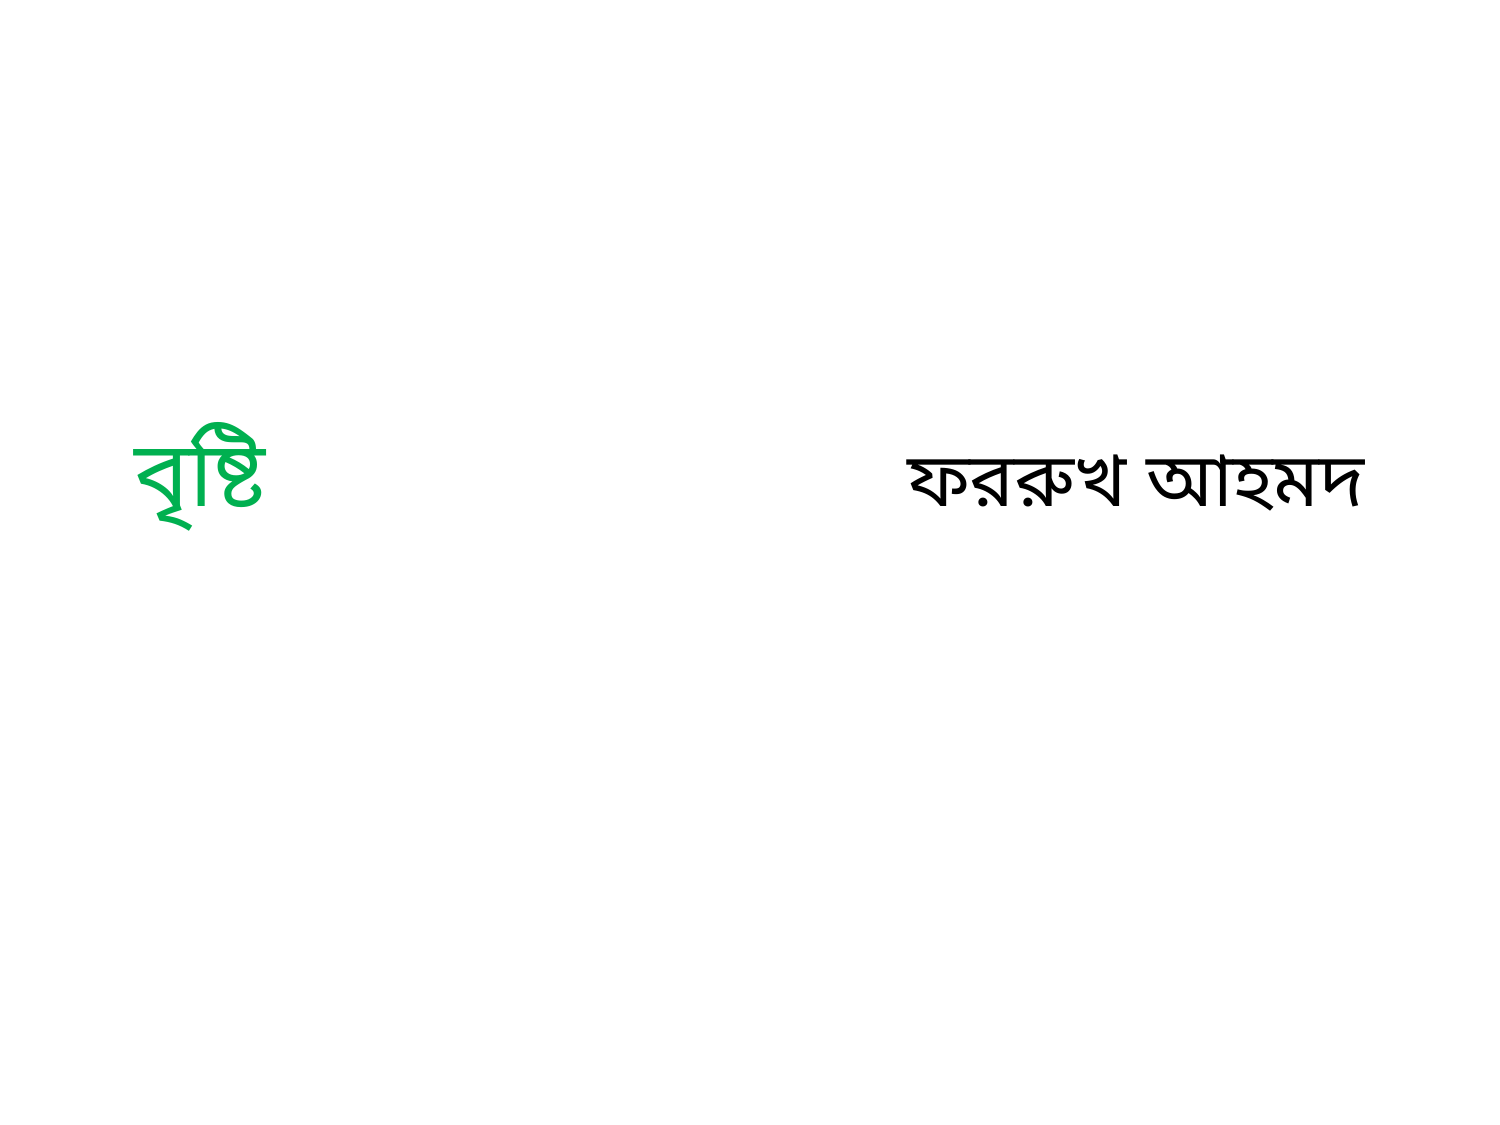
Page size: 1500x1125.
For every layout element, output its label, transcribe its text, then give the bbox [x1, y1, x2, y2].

title বৃষ্টি ফররুখ আহমদ [112, 349, 1388, 591]
